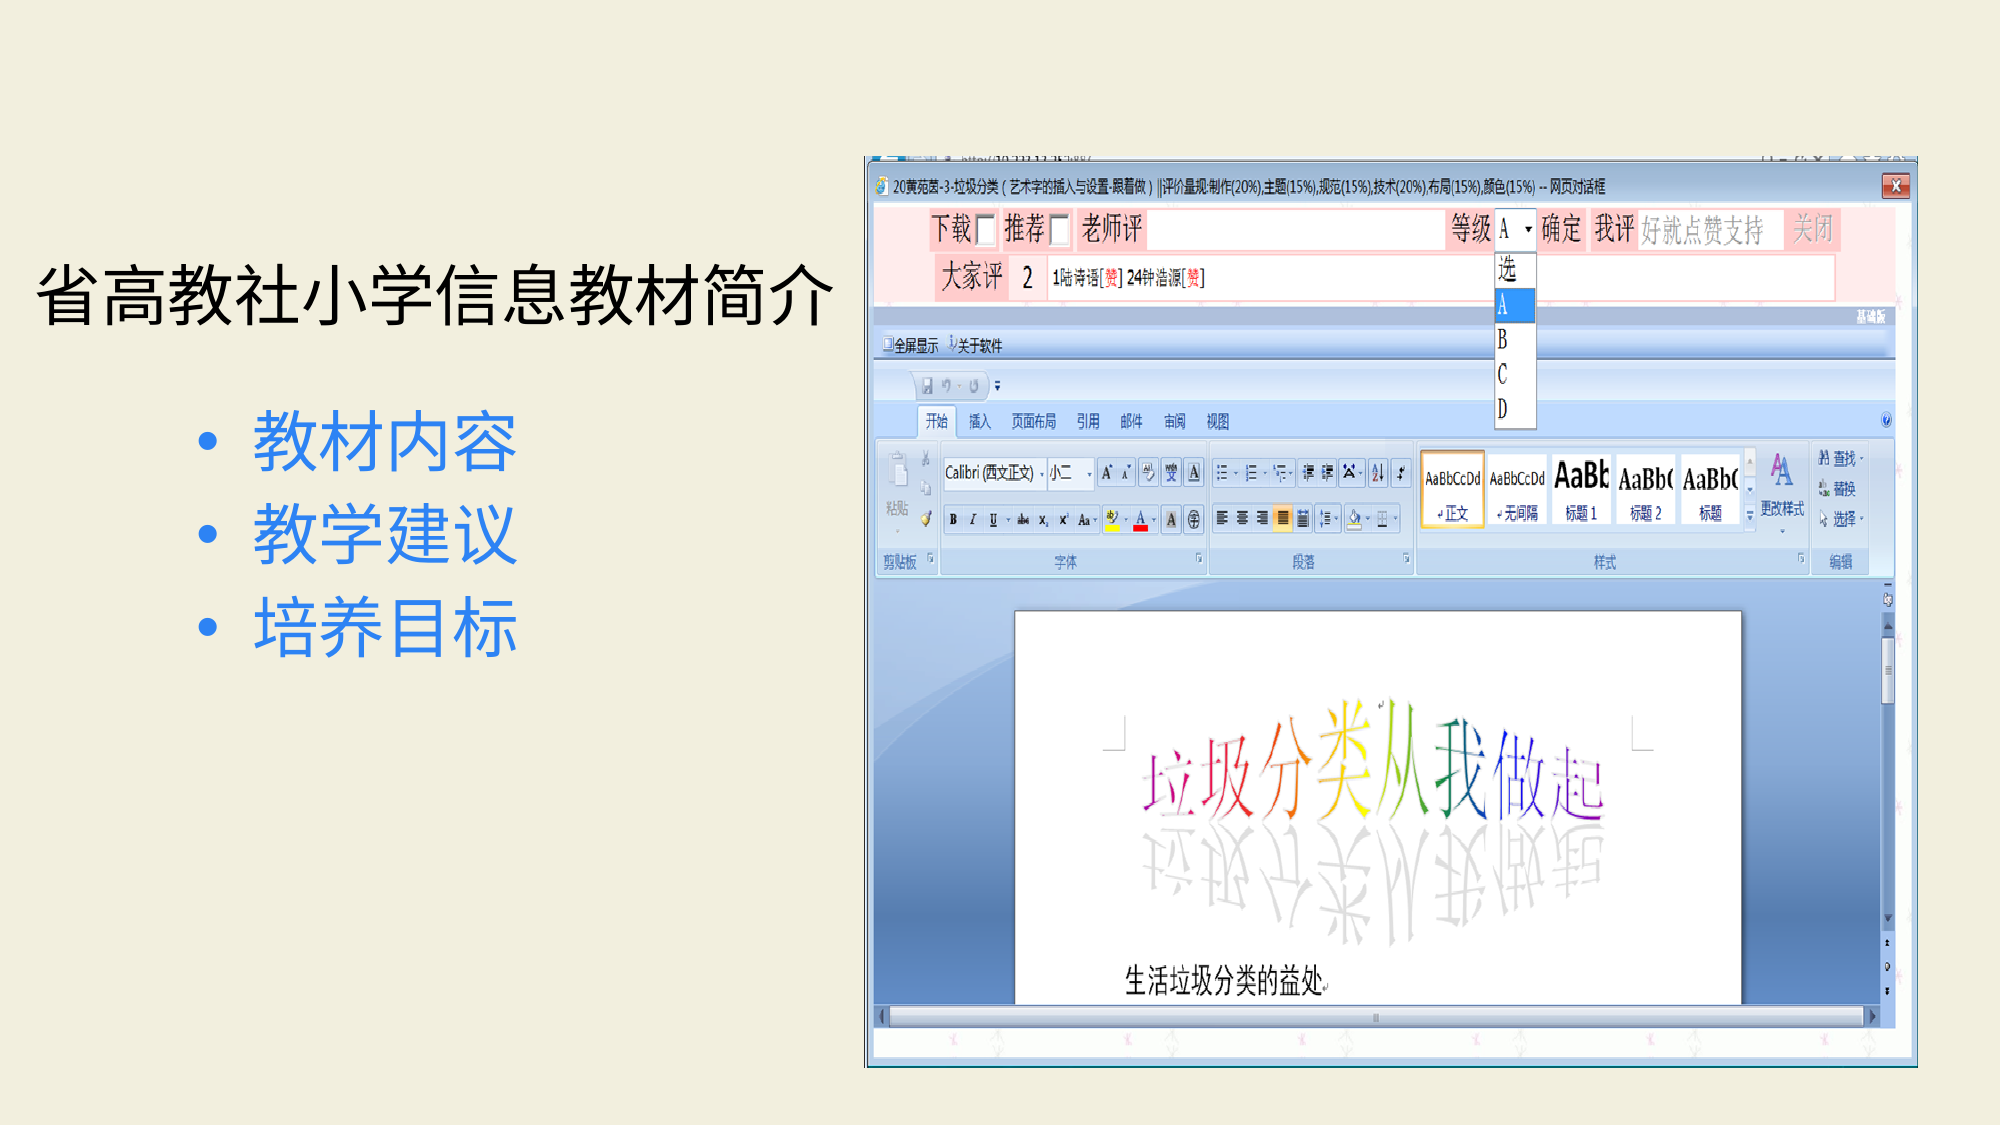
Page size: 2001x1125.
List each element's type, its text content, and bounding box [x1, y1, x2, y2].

title 省高教社小学信息教材简介 [19, 255, 858, 519]
list 教材内容 教学建议 培养目标 [180, 401, 858, 1027]
picture [863, 156, 1918, 1068]
